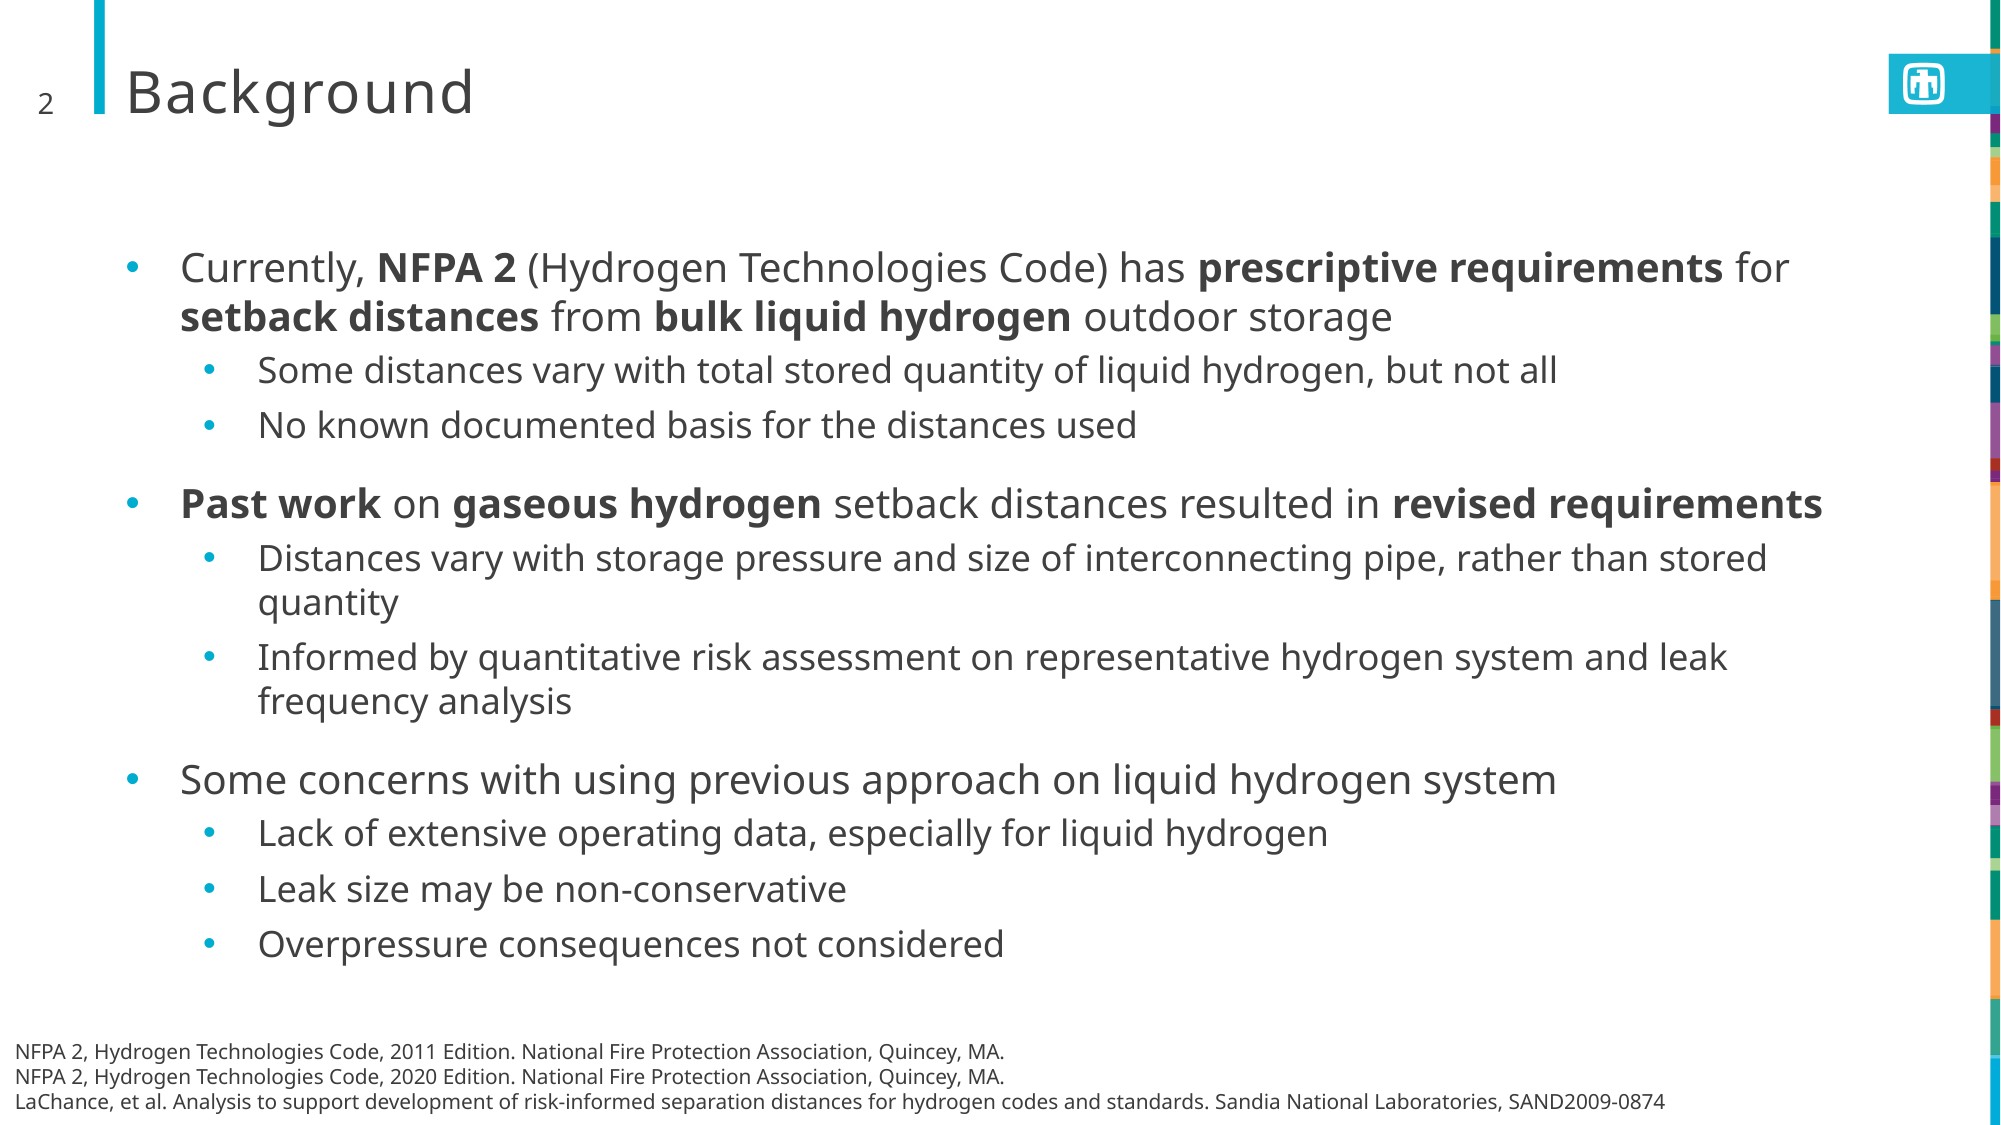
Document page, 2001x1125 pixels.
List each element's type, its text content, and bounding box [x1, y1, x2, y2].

list Currently, NFPA 2 (Hydrogen Technologies Code) has prescriptive requirements for setback distances from bulk liquid hydrogen outdoor storage Some distances vary with total stored quantity of liquid hydrogen, but not all No known documented basis for the distances used Past work on gaseous hydrogen setback distances resulted in revised requirements Distances vary with storage pressure and size of interconnecting pipe, rather than stored quantity Informed by quantitative risk assessment on representative hydrogen system and leak frequency analysis Some concerns with using previous approach on liquid hydrogen system Lack of extensive operating data, especially for liquid hydrogen Leak size may be non-conservative Overpressure consequences not considered [118, 234, 1838, 995]
text_box NFPA 2, Hydrogen Technologies Code, 2011 Edition. National Fire Protection Association, Quincey, MA. NFPA 2, Hydrogen Technologies Code, 2020 Edition. National Fire Protection Association, Quincey, MA. LaChance, et al. Analysis to support development of risk-informed separation distances for hydrogen codes and standards. Sandia National Laboratories, SAND2009-0874 [0, 1031, 1720, 1122]
slide_number 2 [0, 58, 92, 153]
picture [0, 0, 2001, 1125]
title Background [118, 58, 1838, 153]
